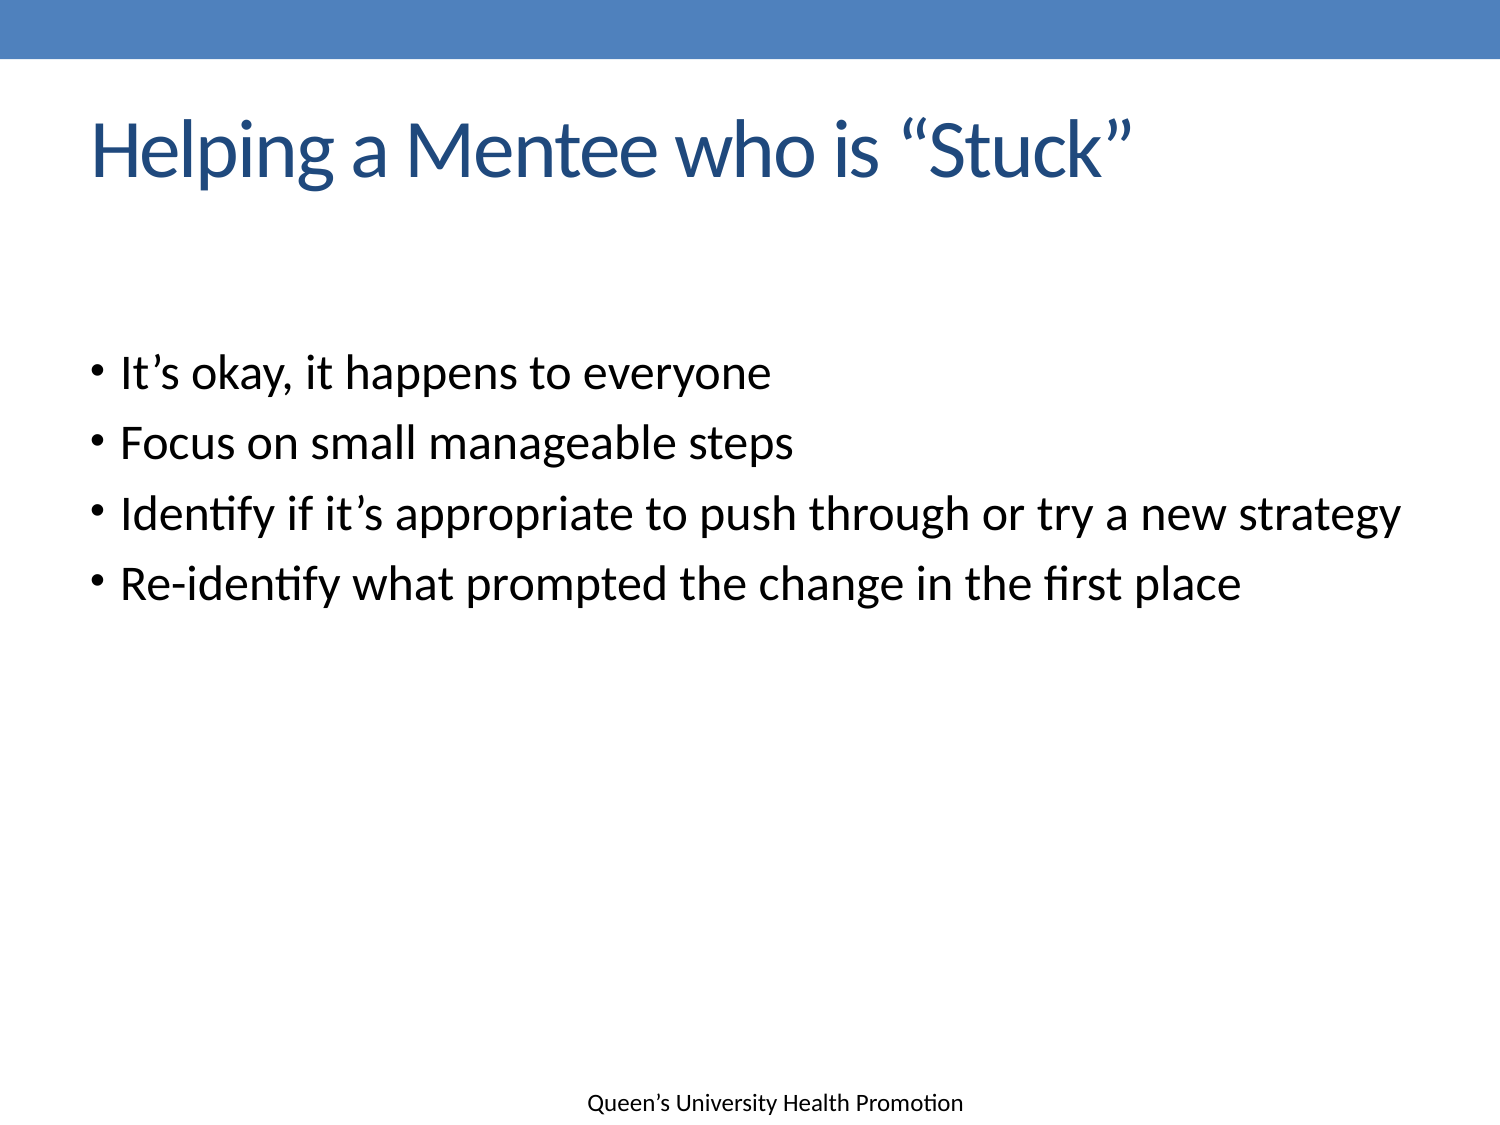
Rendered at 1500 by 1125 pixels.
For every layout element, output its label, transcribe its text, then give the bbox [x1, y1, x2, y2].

text_box Queen’s University Health Promotion [572, 1078, 990, 1124]
list It’s okay, it happens to everyone Focus on small manageable steps Identify if it’s appropriate to push through or try a new strategy Re-identify what prompted the change in the first place [75, 262, 1425, 1063]
title Helping a Mentee who is “Stuck” [75, 62, 1425, 225]
